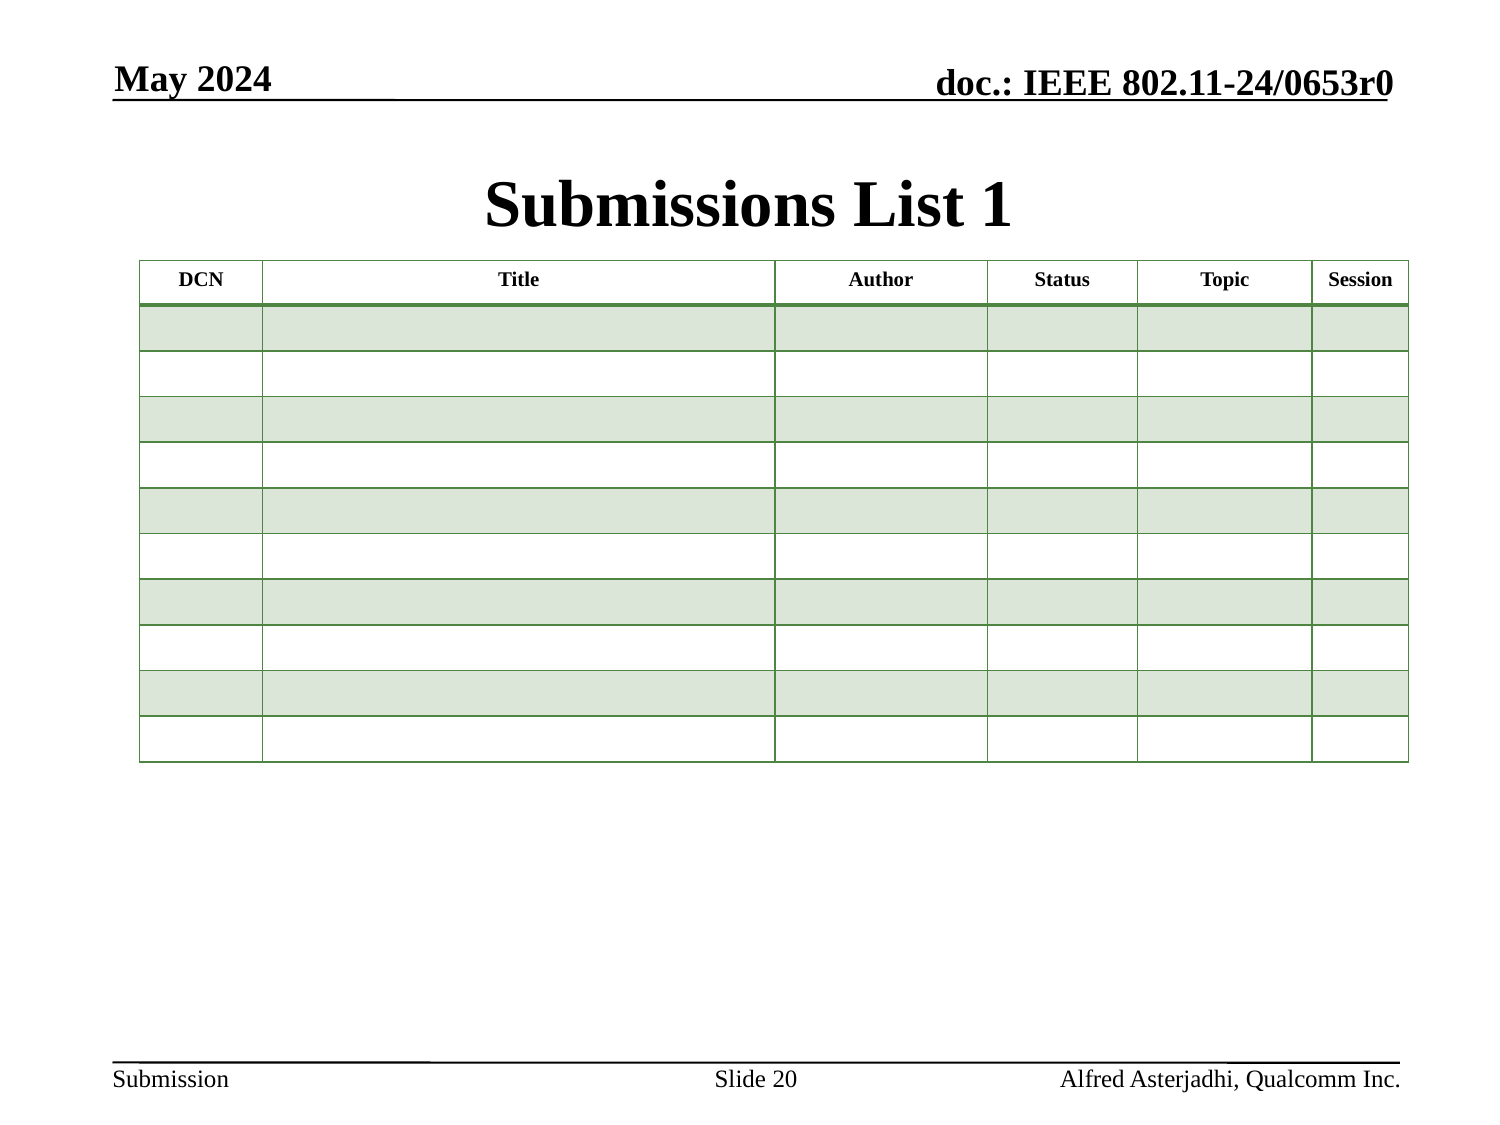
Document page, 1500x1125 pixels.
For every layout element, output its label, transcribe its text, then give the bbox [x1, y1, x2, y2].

table_cell [776, 580, 987, 624]
table_header DCN [140, 261, 262, 303]
table_cell [263, 489, 774, 533]
table_cell [1138, 443, 1311, 487]
table_cell [1138, 352, 1311, 396]
table_cell [263, 534, 774, 578]
table_cell [1313, 489, 1408, 533]
table_cell [1313, 580, 1408, 624]
table_header Topic [1138, 261, 1311, 303]
table_cell [140, 307, 262, 350]
table_cell [776, 397, 987, 441]
table_cell [1138, 397, 1311, 441]
table_cell [263, 397, 774, 441]
table_header Status [988, 261, 1137, 303]
table_cell [776, 307, 987, 350]
table_cell [988, 717, 1137, 761]
table_header Session [1313, 261, 1408, 303]
table_cell [140, 717, 262, 761]
title Submissions List 1 [112, 112, 1388, 288]
table_cell [776, 717, 987, 761]
table_cell [140, 534, 262, 578]
table_cell [263, 580, 774, 624]
table_cell [140, 352, 262, 396]
table_cell [1313, 534, 1408, 578]
table_cell [988, 307, 1137, 350]
table_cell [1138, 671, 1311, 715]
table_cell [1138, 717, 1311, 761]
table_cell [263, 671, 774, 715]
table_cell [776, 489, 987, 533]
table_cell [1138, 534, 1311, 578]
table_cell [263, 307, 774, 350]
table_cell [988, 626, 1137, 670]
table_header Author [776, 261, 987, 303]
table_cell [988, 534, 1137, 578]
table_cell [140, 397, 262, 441]
table_cell [263, 443, 774, 487]
table_cell [1313, 352, 1408, 396]
table_cell [1313, 307, 1408, 350]
table_cell [1313, 443, 1408, 487]
table_cell [1313, 717, 1408, 761]
table_cell [1138, 580, 1311, 624]
table_cell [776, 534, 987, 578]
table_cell [1138, 489, 1311, 533]
table_cell [1313, 671, 1408, 715]
table_cell [988, 489, 1137, 533]
table_cell [776, 352, 987, 396]
table_cell [140, 489, 262, 533]
table_cell [140, 671, 262, 715]
table_header Title [263, 261, 774, 303]
table_cell [1138, 626, 1311, 670]
table_cell [140, 580, 262, 624]
table_cell [1138, 307, 1311, 350]
table_cell [1313, 397, 1408, 441]
table_cell [263, 626, 774, 670]
table_cell [988, 443, 1137, 487]
table_cell [988, 580, 1137, 624]
table_cell [140, 443, 262, 487]
table_cell [988, 397, 1137, 441]
table_cell [263, 352, 774, 396]
table_cell [1313, 626, 1408, 670]
footer Alfred Asterjadhi, Qualcomm Inc. [878, 1061, 1402, 1093]
table_cell [140, 626, 262, 670]
table_cell [776, 671, 987, 715]
table_cell [776, 626, 987, 670]
table_cell [988, 671, 1137, 715]
table_cell [776, 443, 987, 487]
table_cell [263, 717, 774, 761]
slide_number Slide 20 [712, 1061, 800, 1123]
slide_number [114, 54, 423, 100]
table_cell [988, 352, 1137, 396]
